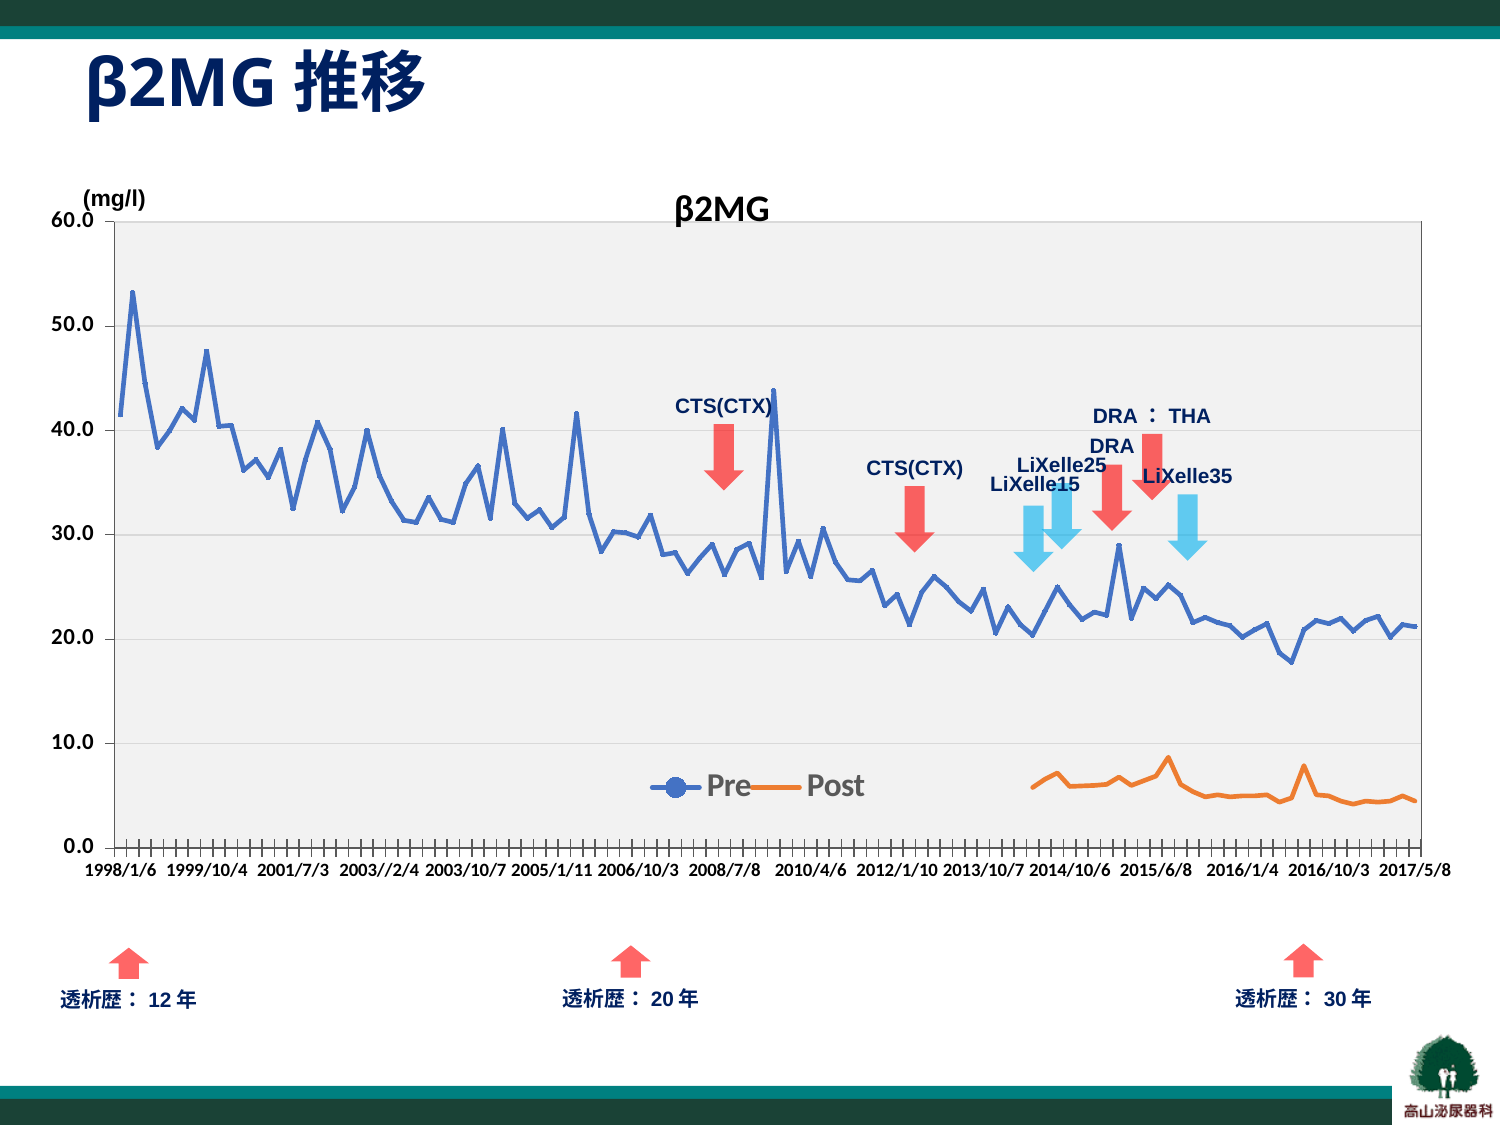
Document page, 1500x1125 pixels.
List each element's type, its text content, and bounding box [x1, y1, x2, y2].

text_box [0, 1027, 1500, 1125]
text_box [946, 444, 1276, 573]
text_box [635, 385, 1241, 553]
chart [21, 140, 1468, 1028]
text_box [0, 0, 1500, 40]
title β2MG推移 [69, 40, 577, 130]
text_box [40, 942, 1393, 999]
